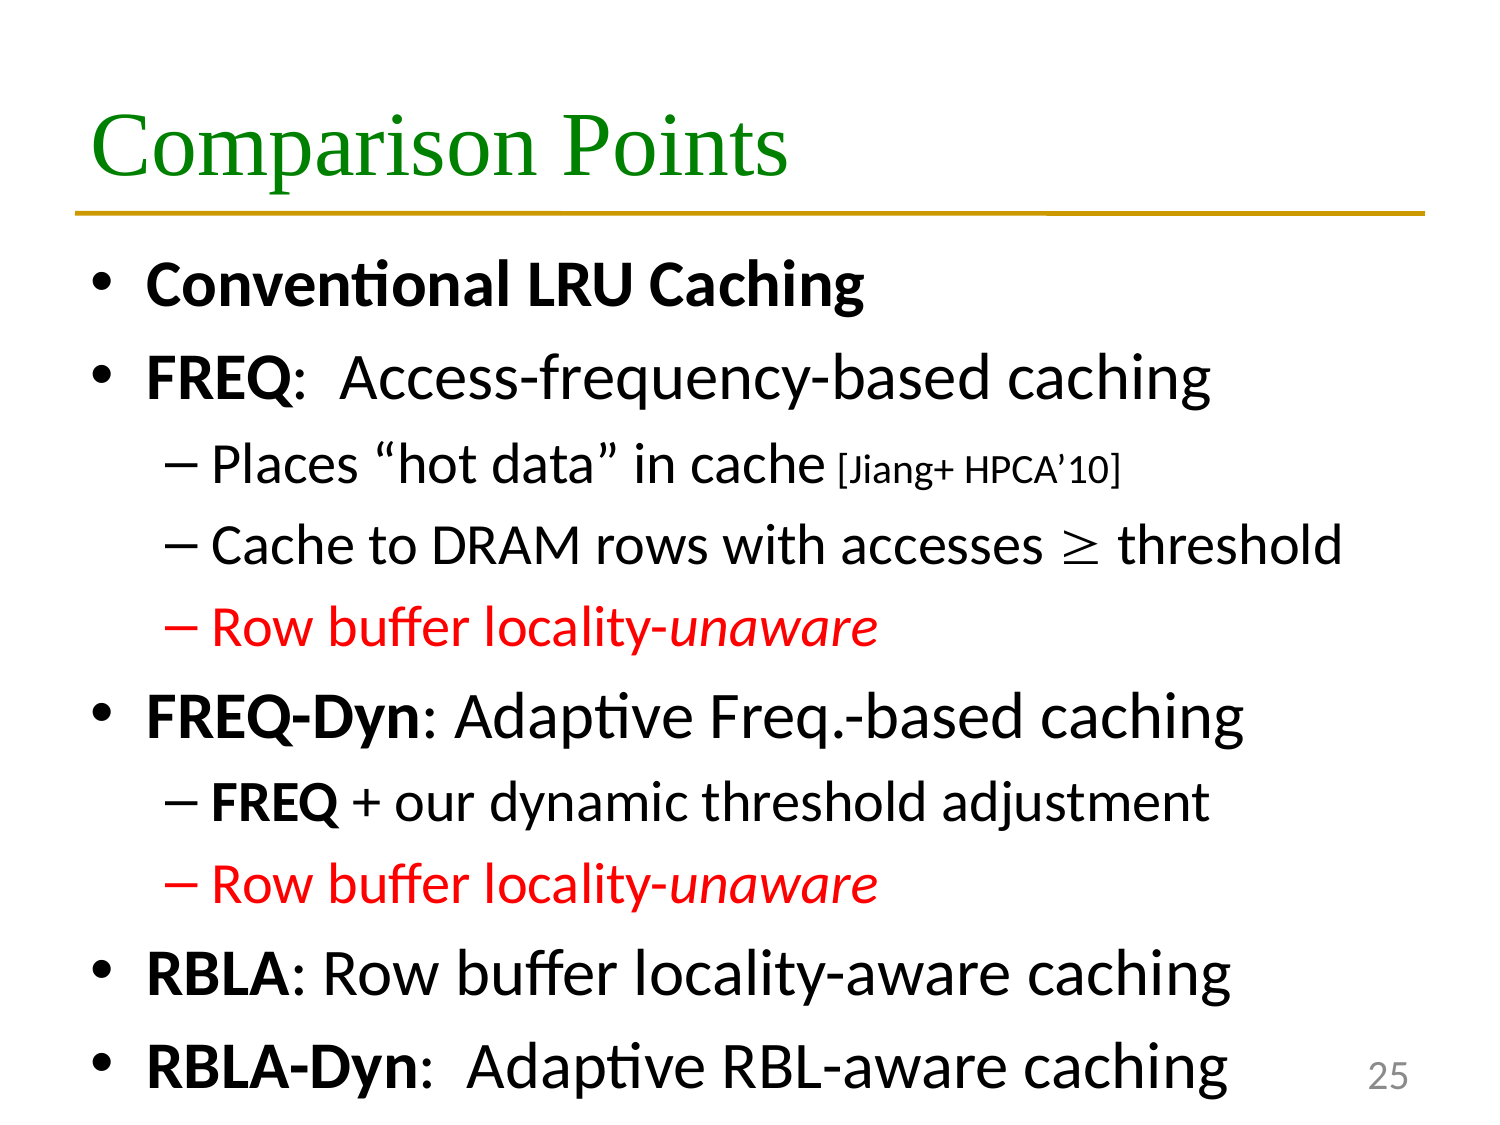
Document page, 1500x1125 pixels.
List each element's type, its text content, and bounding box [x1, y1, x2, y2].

title Comparison Points [75, 45, 1425, 232]
slide_number 25 [1074, 1042, 1425, 1103]
list Conventional LRU Caching FREQ: Access-frequency-based caching Places “hot data” in cache [Jiang+ HPCA’10] Cache to DRAM rows with accesses  threshold Row buffer locality-unaware FREQ-Dyn: Adaptive Freq.-based caching FREQ + our dynamic threshold adjustment Row buffer locality-unaware RBLA: Row buffer locality-aware caching RBLA-Dyn: Adaptive RBL-aware caching [75, 232, 1425, 1005]
